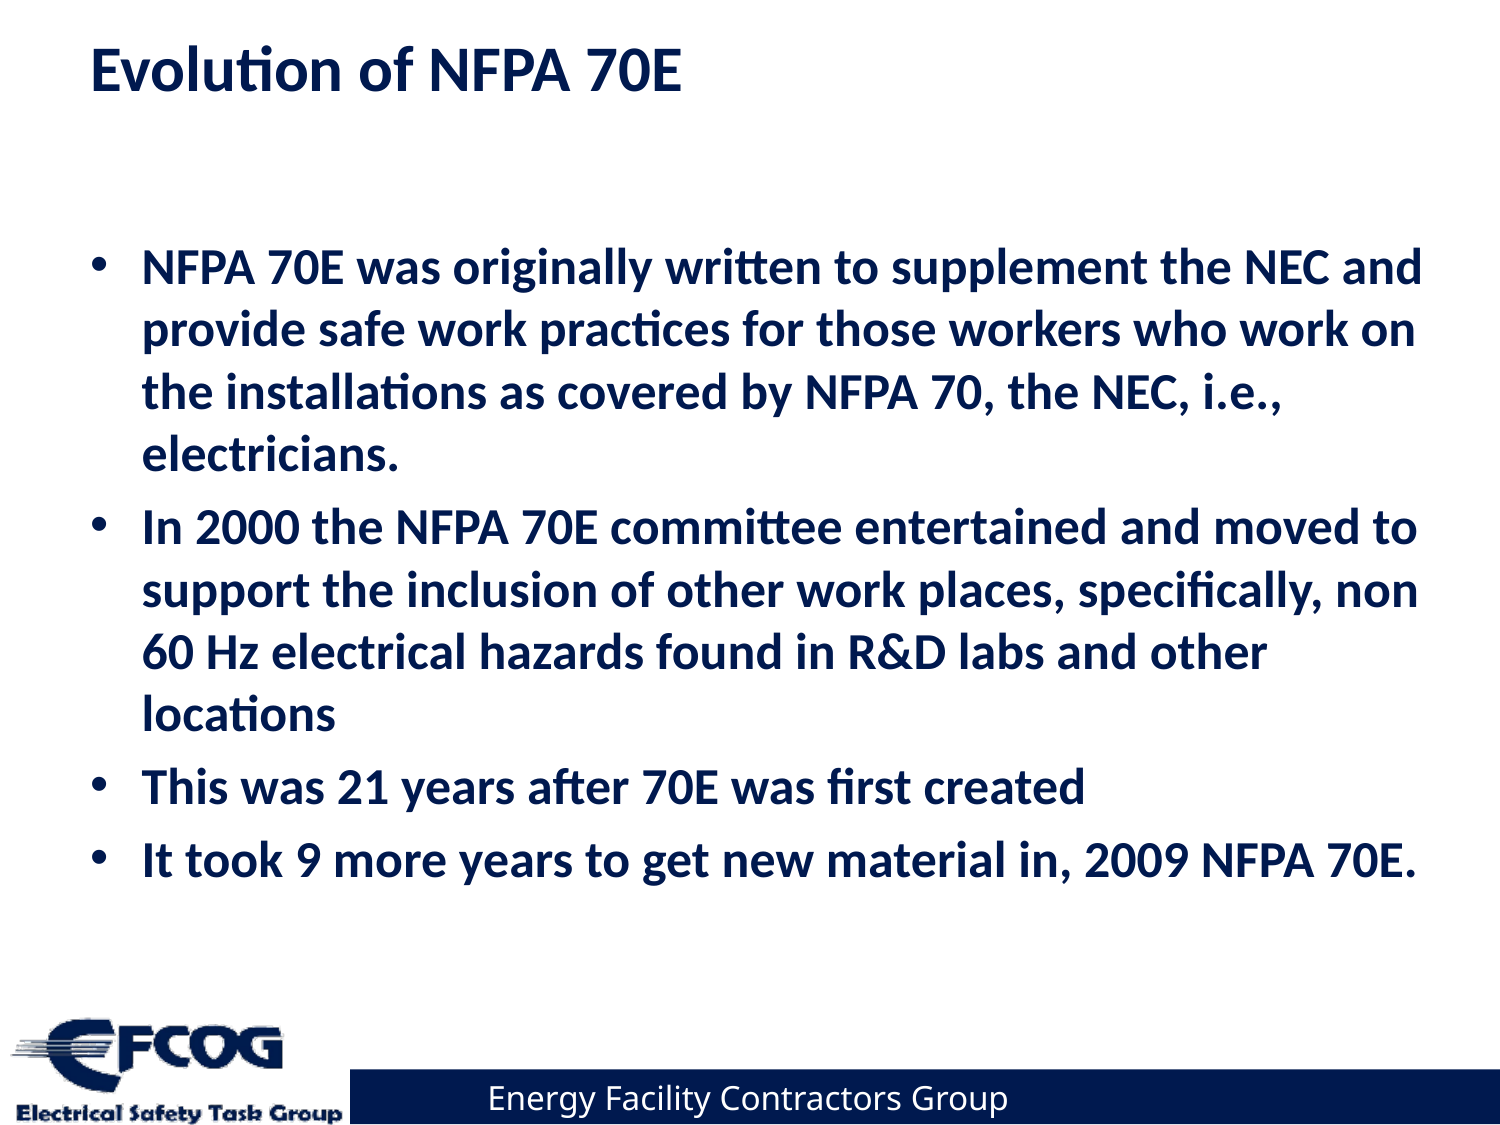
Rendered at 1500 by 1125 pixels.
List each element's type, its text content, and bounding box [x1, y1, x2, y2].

title Evolution of NFPA 70E [75, 19, 1425, 113]
picture [3, 1012, 347, 1125]
list NFPA 70E was originally written to supplement the NEC and provide safe work practices for those workers who work on the installations as covered by NFPA 70, the NEC, i.e., electricians. In 2000 the NFPA 70E committee entertained and moved to support the inclusion of other work places, specifically, non 60 Hz electrical hazards found in R&D labs and other locations This was 21 years after 70E was first created It took 9 more years to get new material in, 2009 NFPA 70E. [75, 224, 1450, 928]
